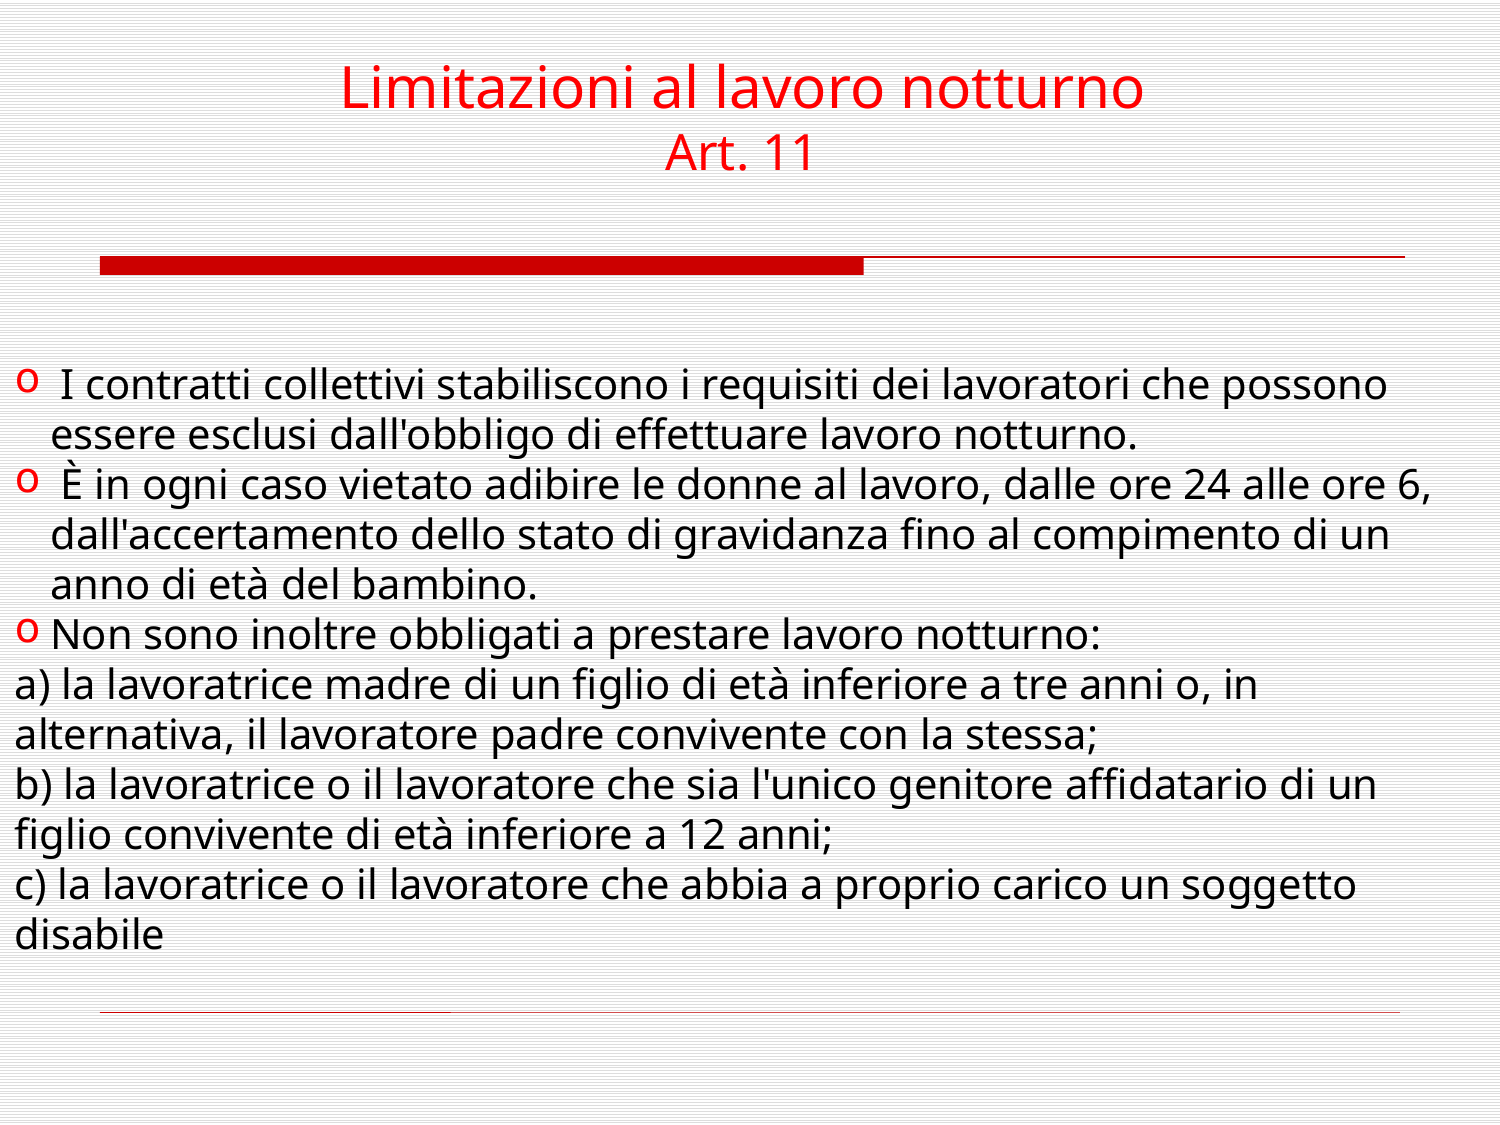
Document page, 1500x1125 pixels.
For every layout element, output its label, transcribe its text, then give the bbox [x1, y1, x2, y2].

text_box I contratti collettivi stabiliscono i requisiti dei lavoratori che possono essere esclusi dall'obbligo di effettuare lavoro notturno. È in ogni caso vietato adibire le donne al lavoro, dalle ore 24 alle ore 6, dall'accertamento dello stato di gravidanza fino al compimento di un anno di età del bambino. Non sono inoltre obbligati a prestare lavoro notturno: a) la lavoratrice madre di un figlio di età inferiore a tre anni o, in alternativa, il lavoratore padre convivente con la stessa; b) la lavoratrice o il lavoratore che sia l'unico genitore affidatario di un figlio convivente di età inferiore a 12 anni; c) la lavoratrice o il lavoratore che abbia a proprio carico un soggetto disabile [0, 350, 1500, 1065]
text_box Limitazioni al lavoro notturno Art. 11 [84, 42, 1400, 278]
